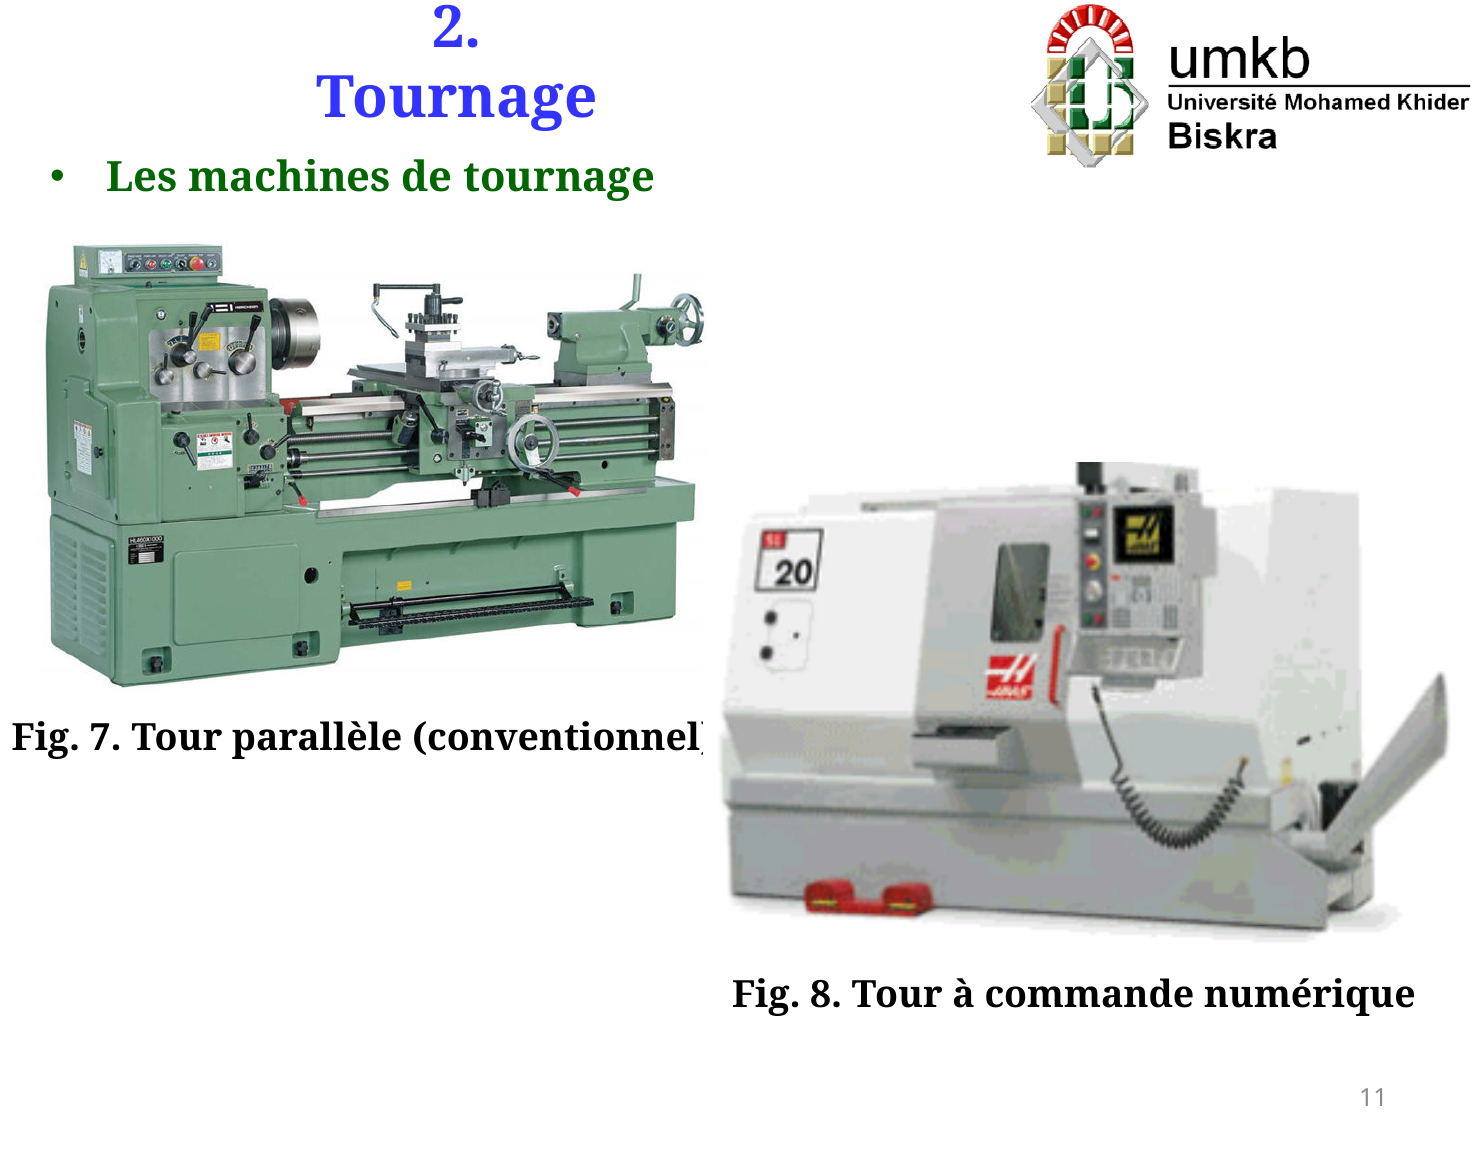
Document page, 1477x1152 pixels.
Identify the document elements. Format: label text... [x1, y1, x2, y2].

slide_number 11 [1058, 1067, 1403, 1129]
text_box Les machines de tournage [35, 142, 1055, 225]
text_box Fig. 7. Tour parallèle (conventionnel) [0, 705, 697, 766]
text_box [0, 0, 1026, 75]
picture [1025, 1, 1476, 173]
picture [34, 235, 1462, 952]
title 2. Tournage [269, 10, 645, 108]
text_box Fig. 8. Tour à commande numérique [717, 962, 1432, 1023]
